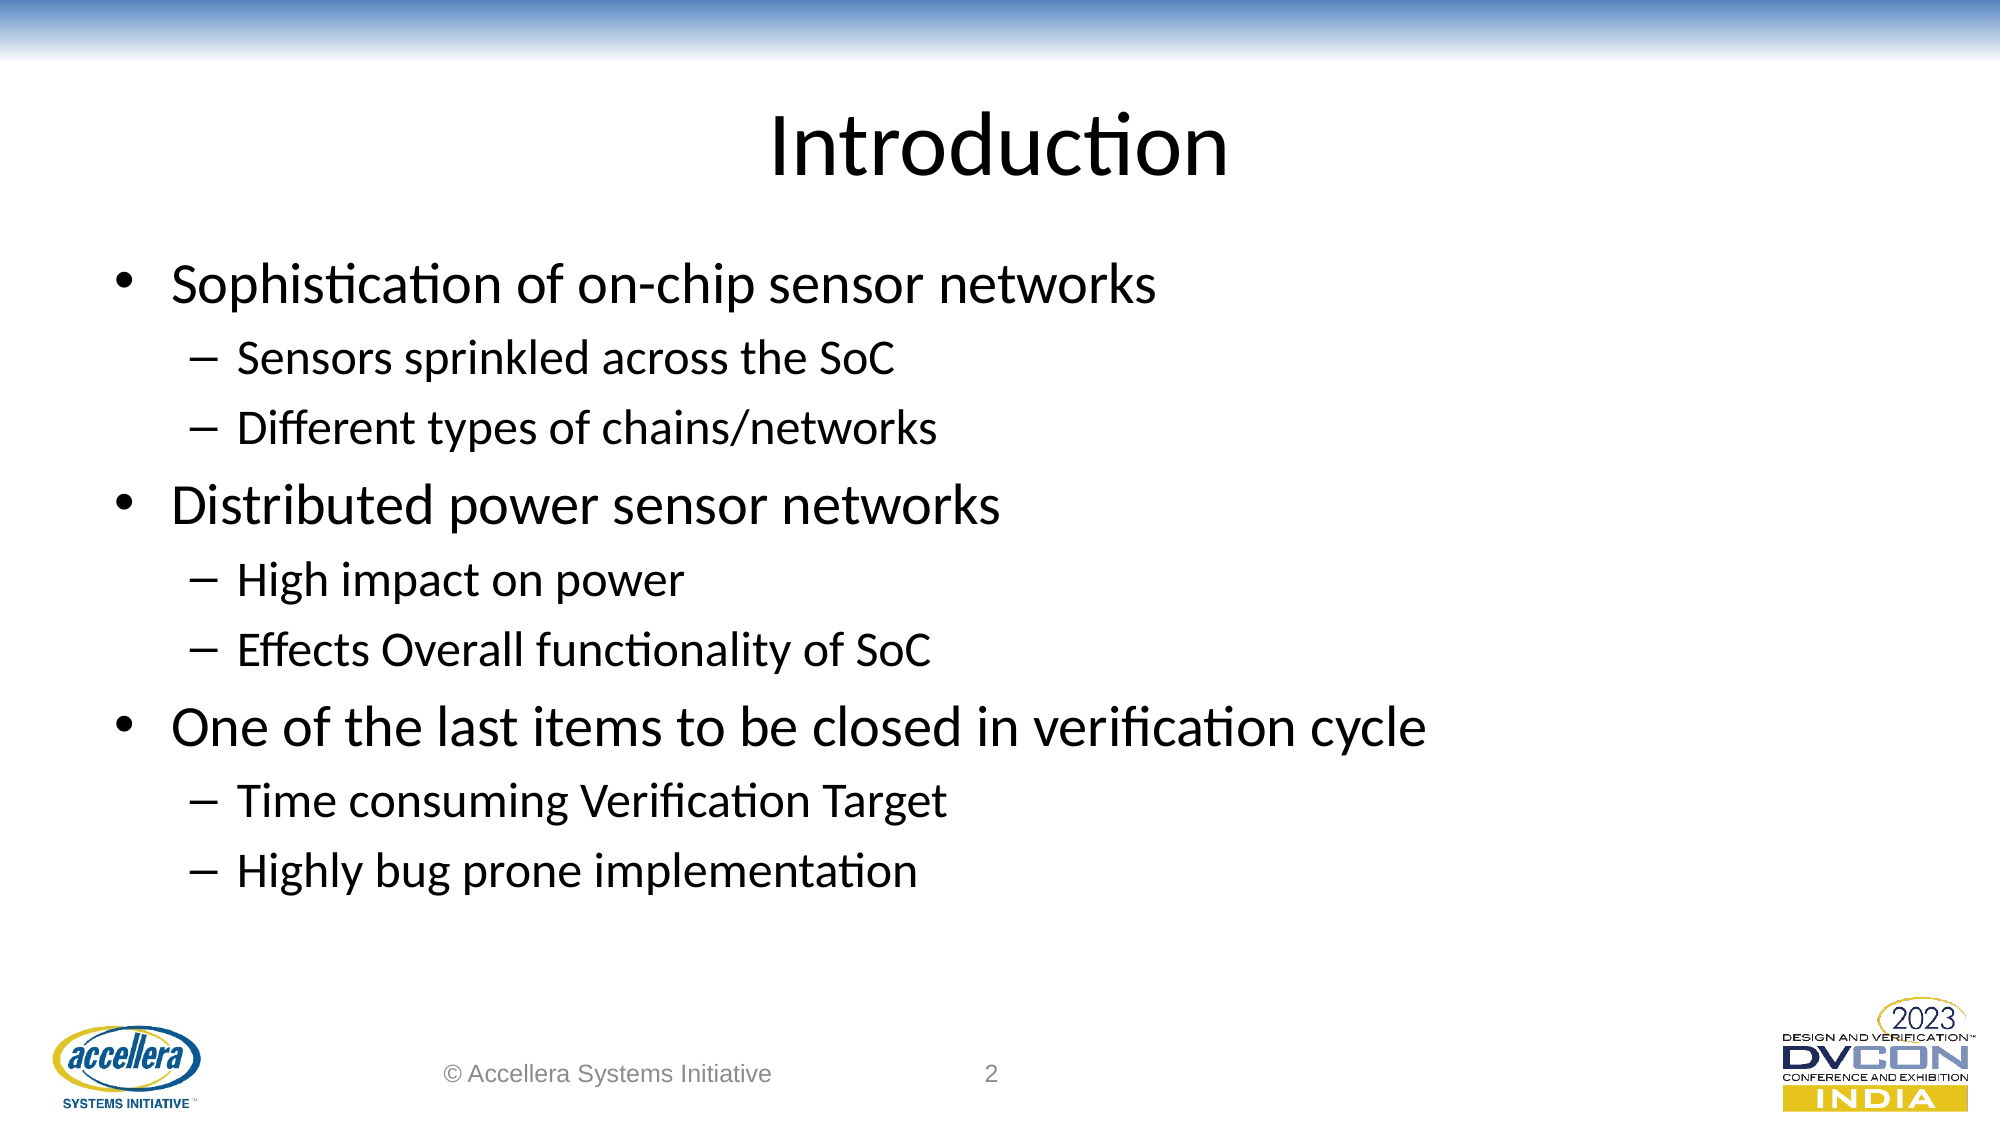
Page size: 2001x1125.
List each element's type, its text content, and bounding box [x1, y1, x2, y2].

title Introduction [99, 45, 1900, 233]
picture [1782, 996, 1976, 1112]
picture [48, 1021, 204, 1112]
footer © Accellera Systems Initiative [366, 1042, 800, 1103]
slide_number 2 [800, 1042, 1184, 1103]
list Sophistication of on-chip sensor networks Sensors sprinkled across the SoC Different types of chains/networks Distributed power sensor networks High impact on power Effects Overall functionality of SoC One of the last items to be closed in verification cycle Time consuming Verification Target Highly bug prone implementation [99, 237, 1900, 975]
